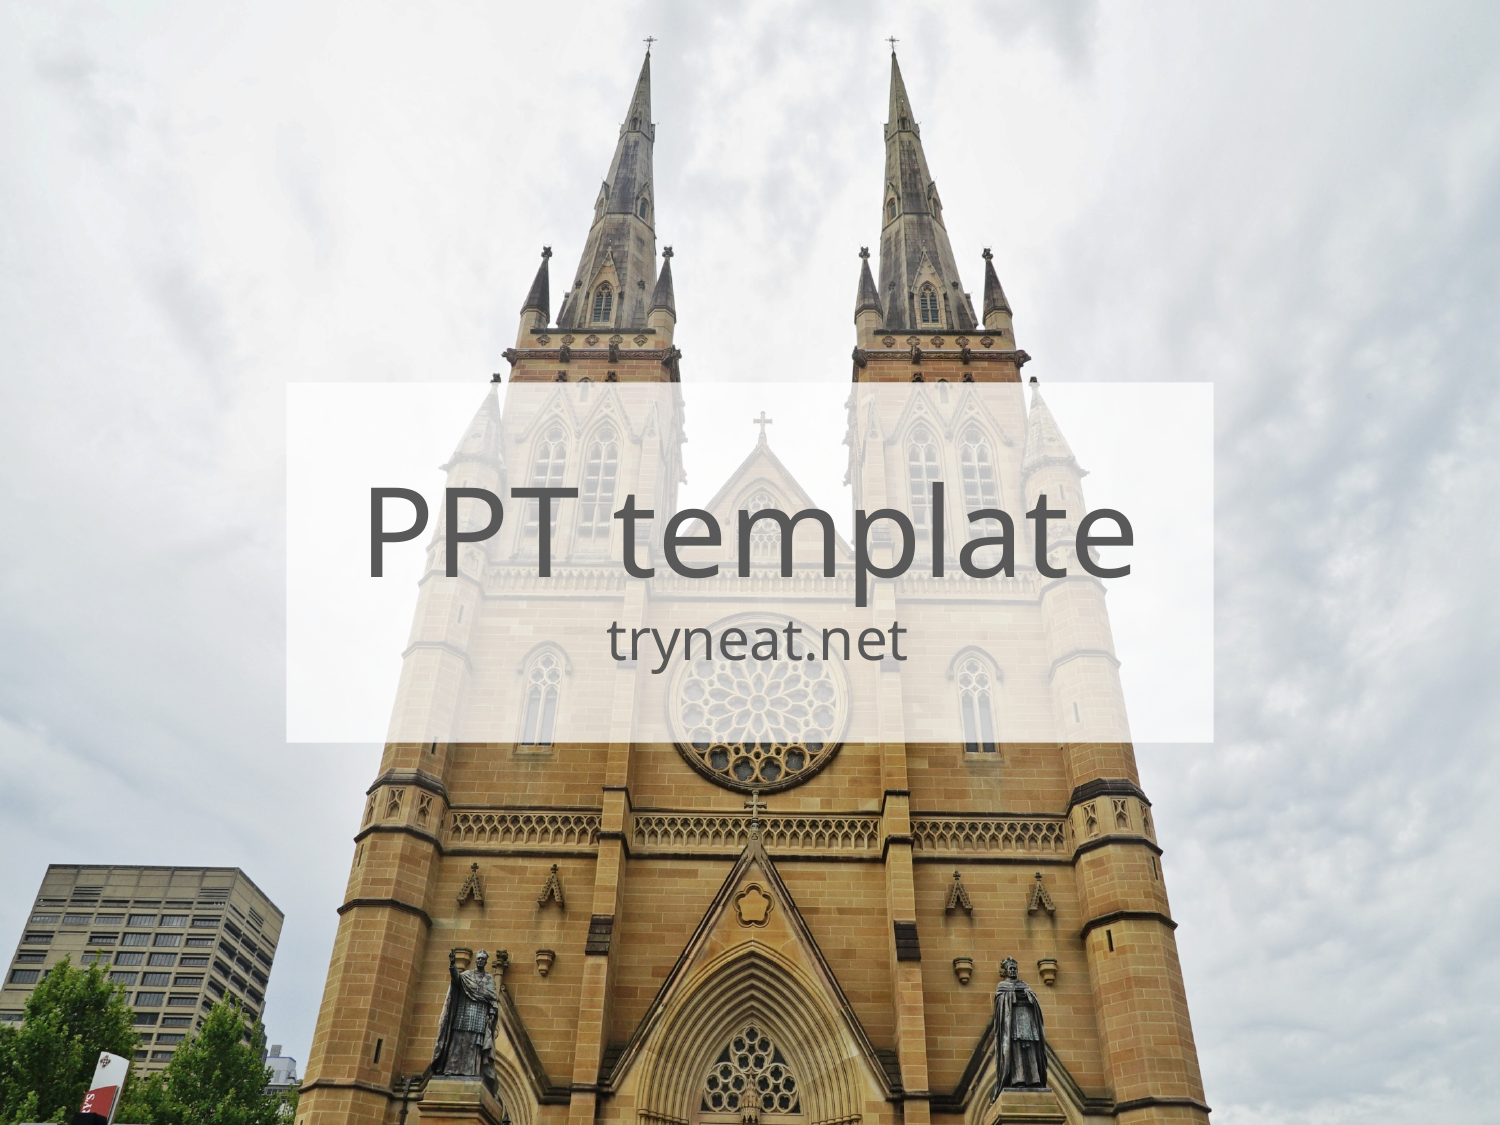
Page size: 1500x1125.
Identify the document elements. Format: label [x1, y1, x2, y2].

text_box [0, 0, 1500, 1125]
